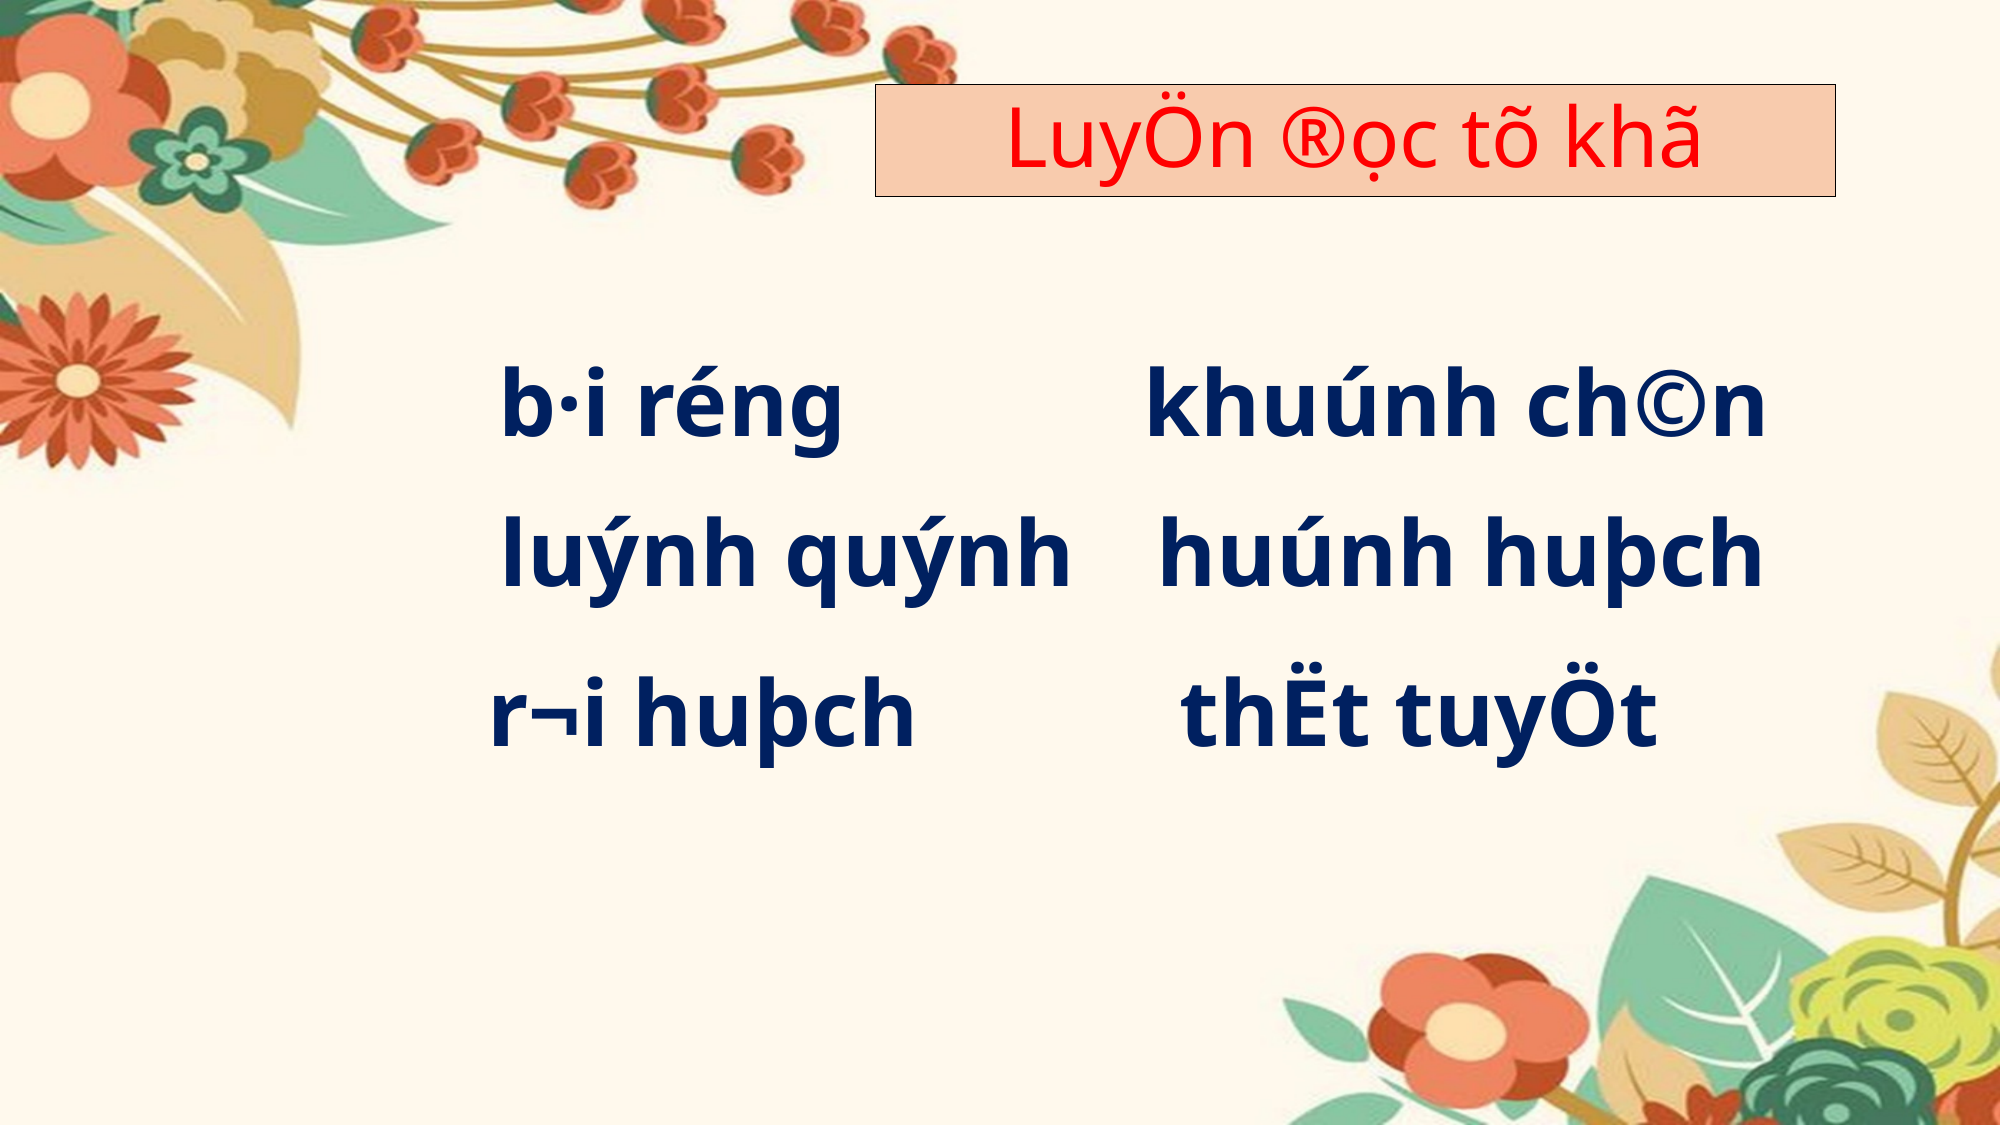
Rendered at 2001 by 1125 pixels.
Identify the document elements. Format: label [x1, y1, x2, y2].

list [0, 0, 2000, 1125]
